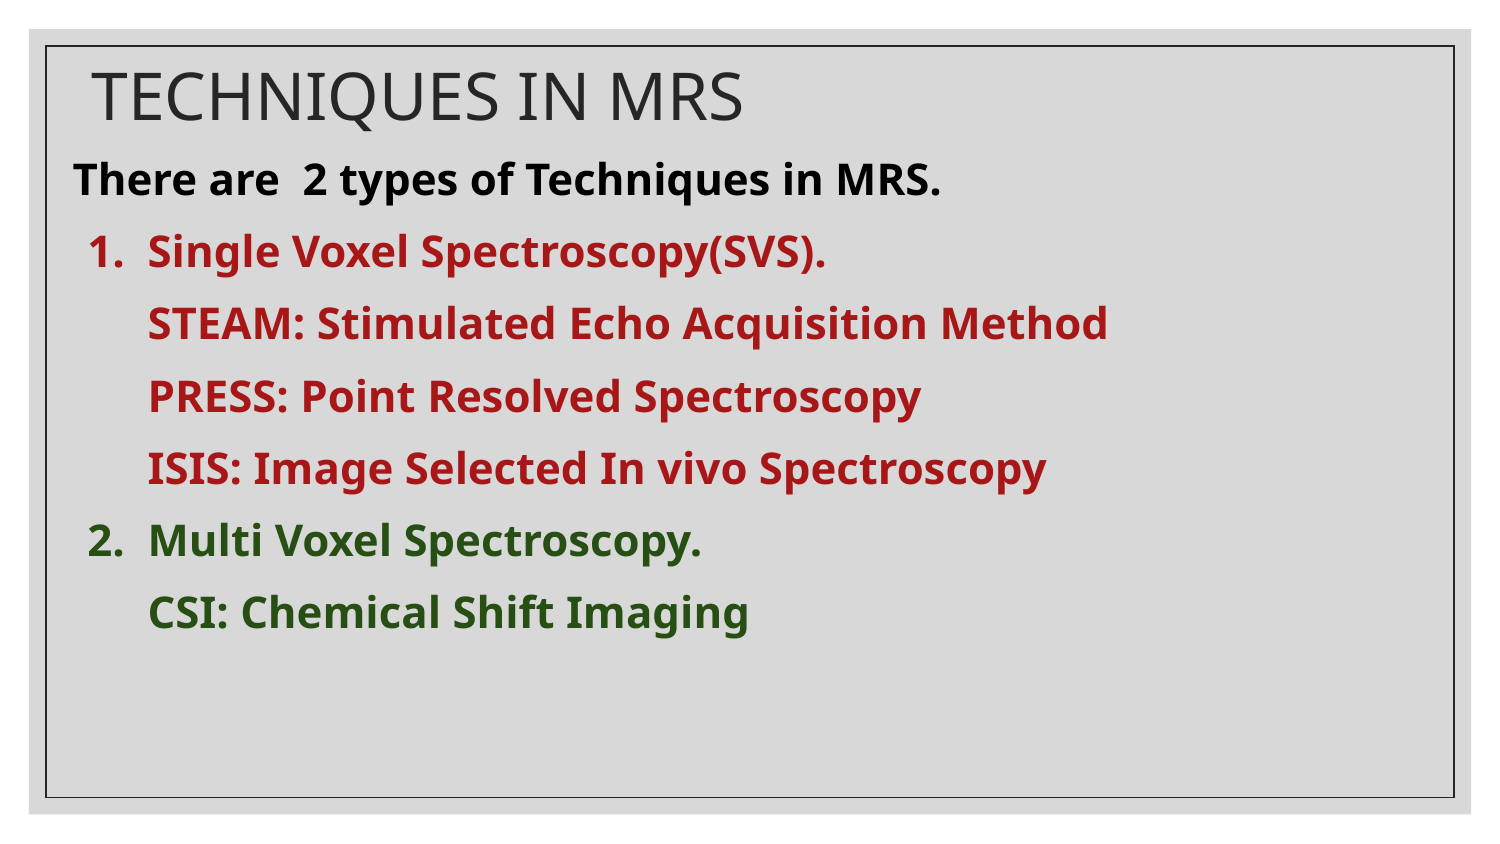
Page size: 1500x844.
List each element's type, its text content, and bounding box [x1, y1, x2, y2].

title TECHNIQUES IN MRS [80, 57, 1205, 140]
list There are 2 types of Techniques in MRS. Single Voxel Spectroscopy(SVS). STEAM: Stimulated Echo Acquisition Method PRESS: Point Resolved Spectroscopy ISIS: Image Selected In vivo Spectroscopy Multi Voxel Spectroscopy. CSI: Chemical Shift Imaging [61, 140, 1433, 770]
